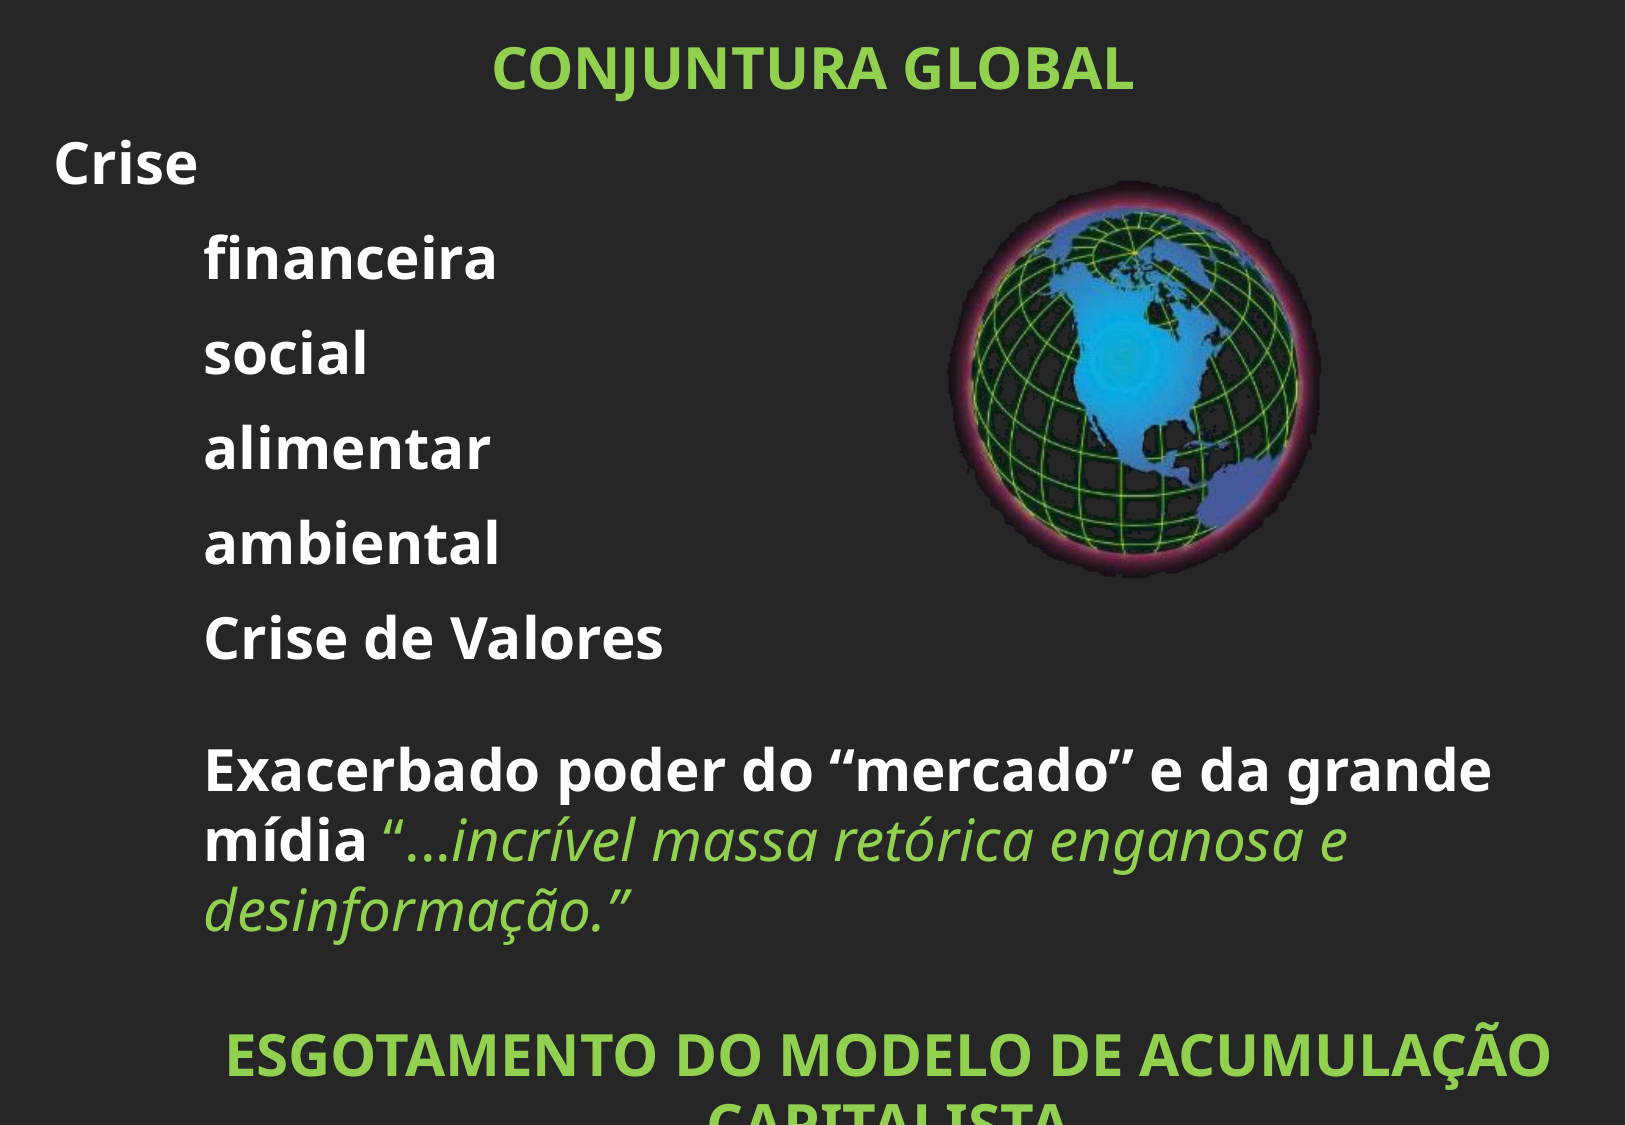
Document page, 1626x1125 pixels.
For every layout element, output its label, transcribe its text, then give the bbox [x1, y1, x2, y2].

picture [941, 175, 1329, 587]
text_box CONJUNTURA GLOBAL Crise financeira social alimentar ambiental Crise de Valores Exacerbado poder do “mercado” e da grande mídia “...incrível massa retórica enganosa e desinformação.” ESGOTAMENTO DO MODELO DE ACUMULAÇÃO CAPITALISTA [39, 23, 1588, 1125]
